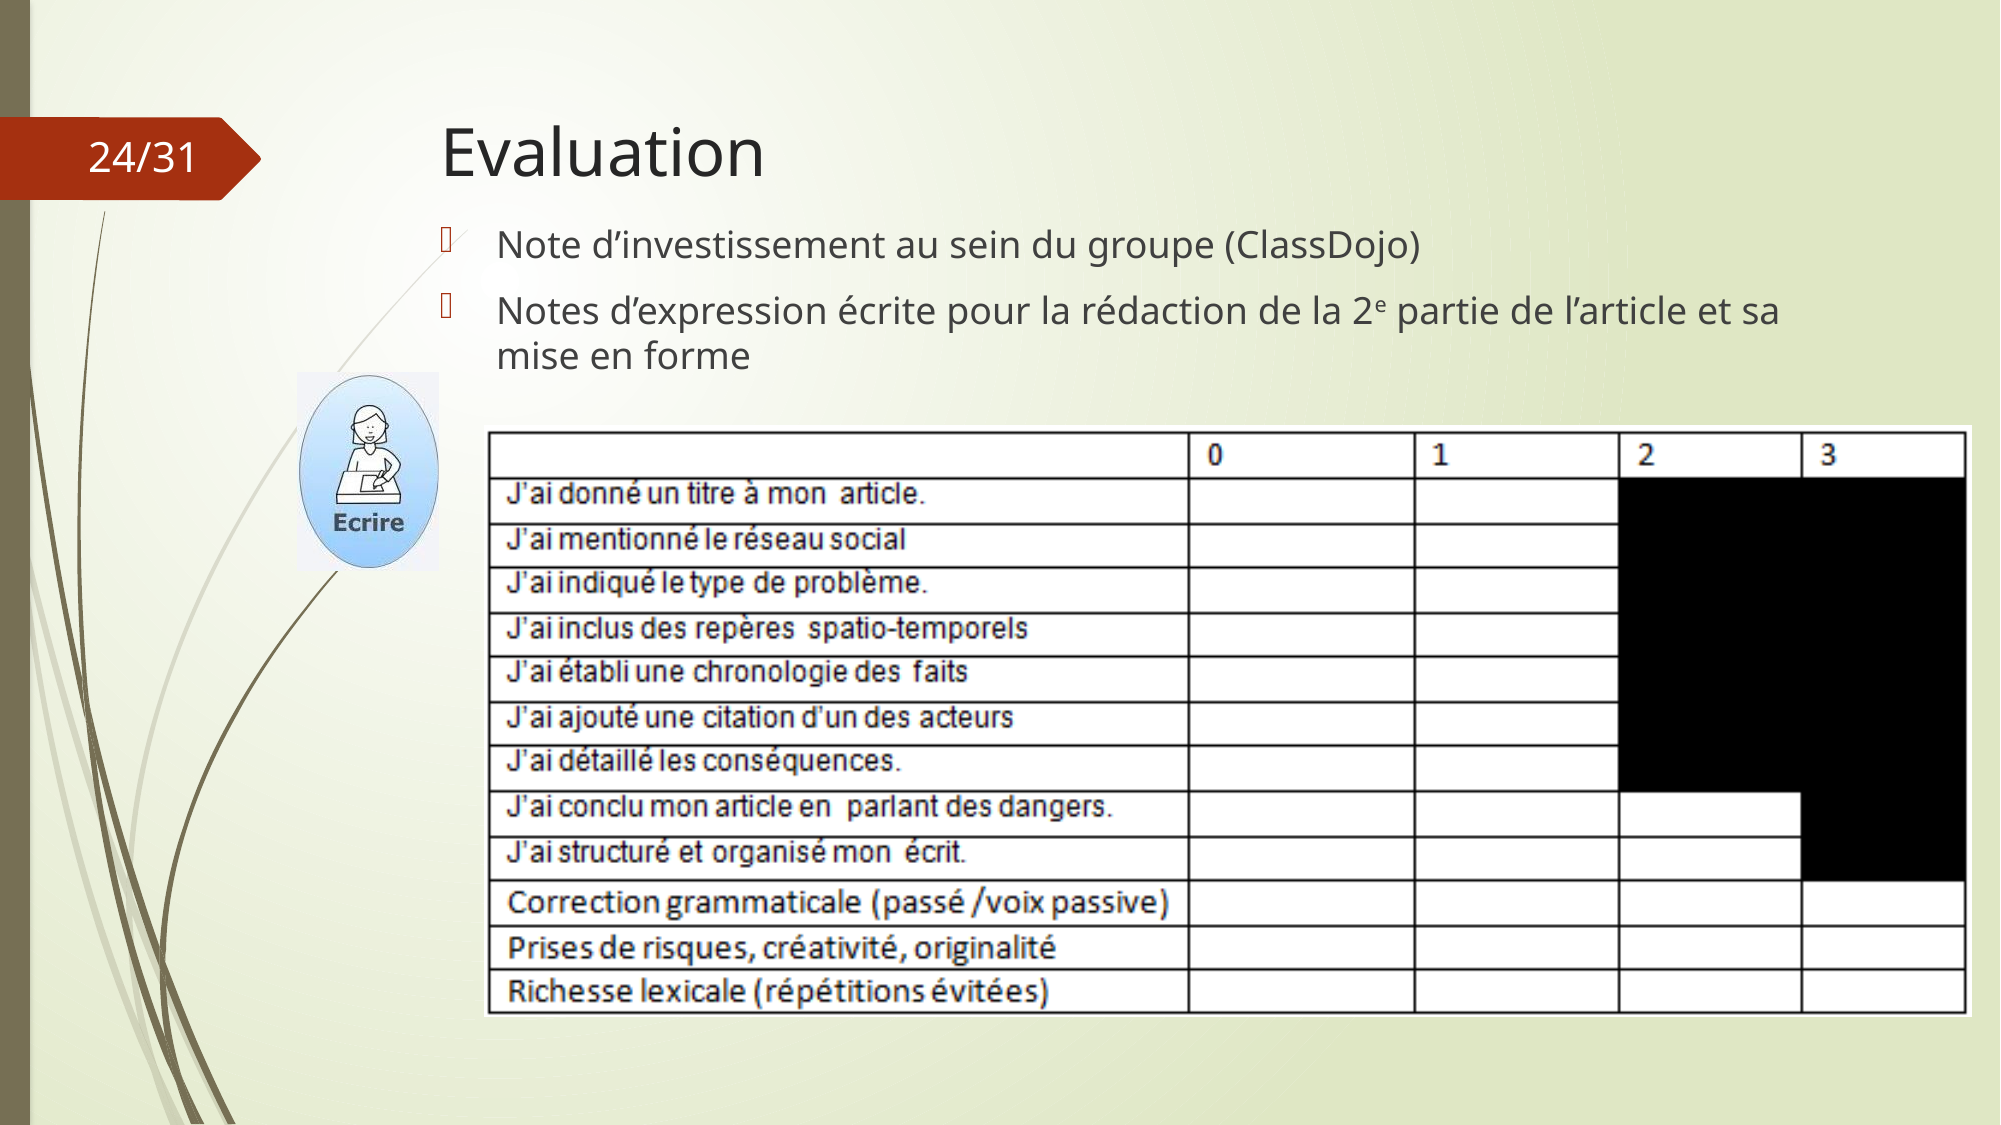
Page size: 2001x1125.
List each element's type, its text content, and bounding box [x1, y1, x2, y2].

slide_number 24/31 [70, 129, 216, 190]
list Note d’investissement au sein du groupe (ClassDojo) Notes d’expression écrite pour la rédaction de la 2e partie de l’article et sa mise en forme [424, 213, 1888, 970]
picture [297, 372, 439, 572]
picture [484, 424, 1972, 1017]
title Evaluation [425, 102, 1888, 210]
